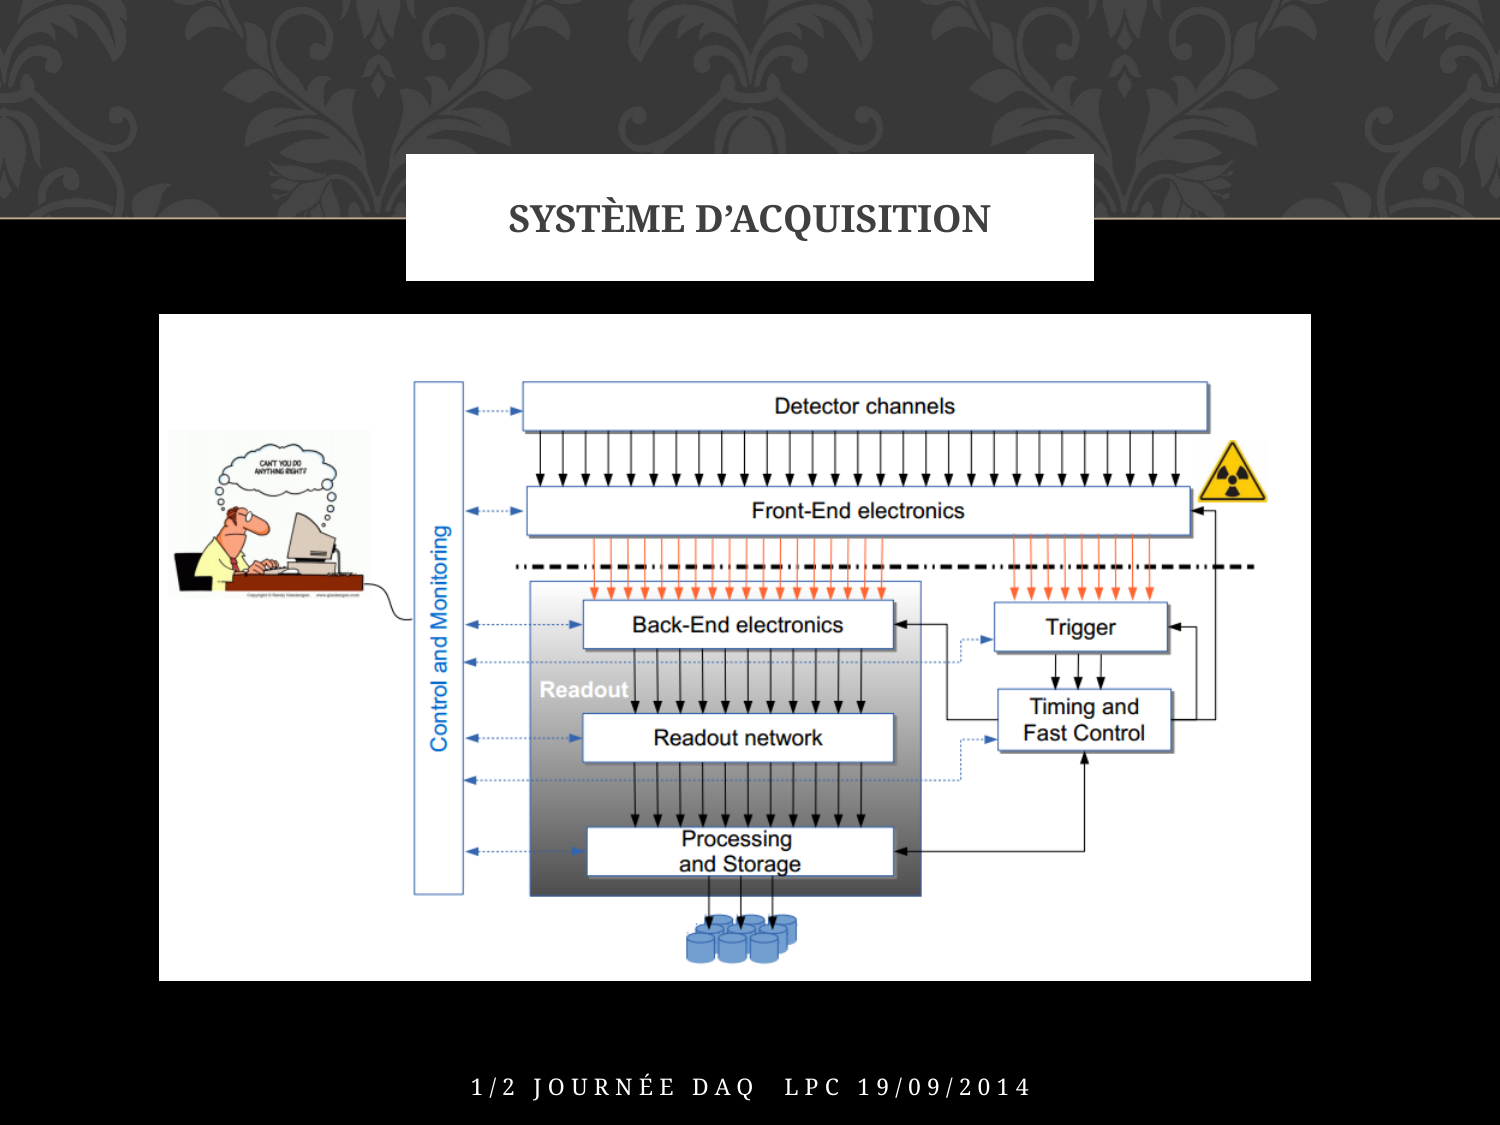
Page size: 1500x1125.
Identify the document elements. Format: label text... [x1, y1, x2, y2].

title Système d’acquisition [406, 154, 1094, 281]
picture [159, 314, 1311, 981]
list [75, 331, 1425, 1000]
footer 1/2 Journée DAQ LPC 19/09/2014 [237, 1064, 1263, 1112]
